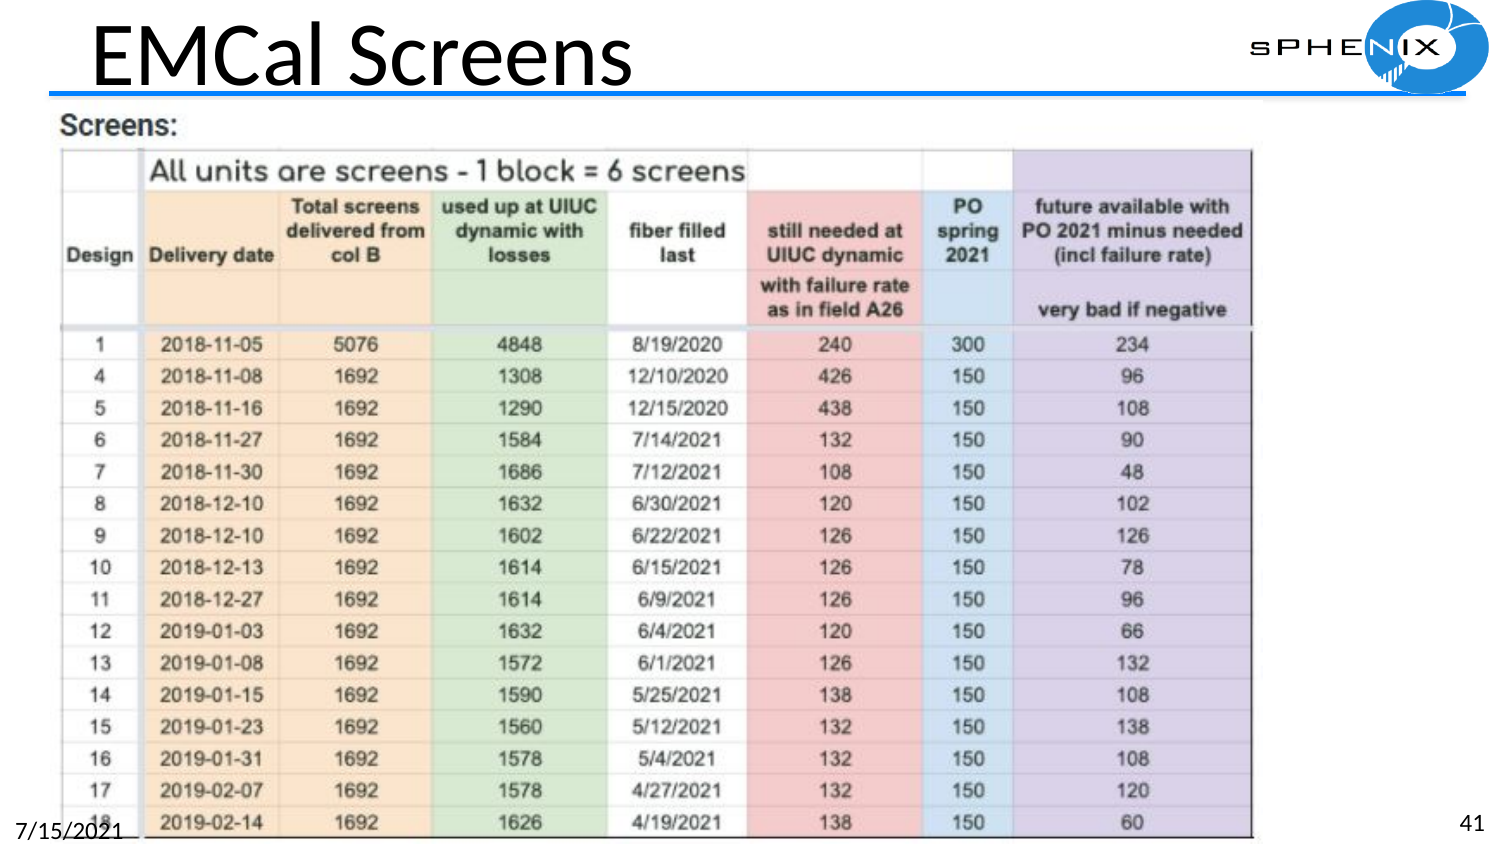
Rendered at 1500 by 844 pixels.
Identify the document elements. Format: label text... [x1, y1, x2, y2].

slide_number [0, 815, 44, 844]
title EMCal Screens [75, 4, 1425, 94]
picture [49, 100, 1263, 844]
slide_number 41 [1412, 798, 1500, 844]
picture [1250, 0, 1489, 94]
